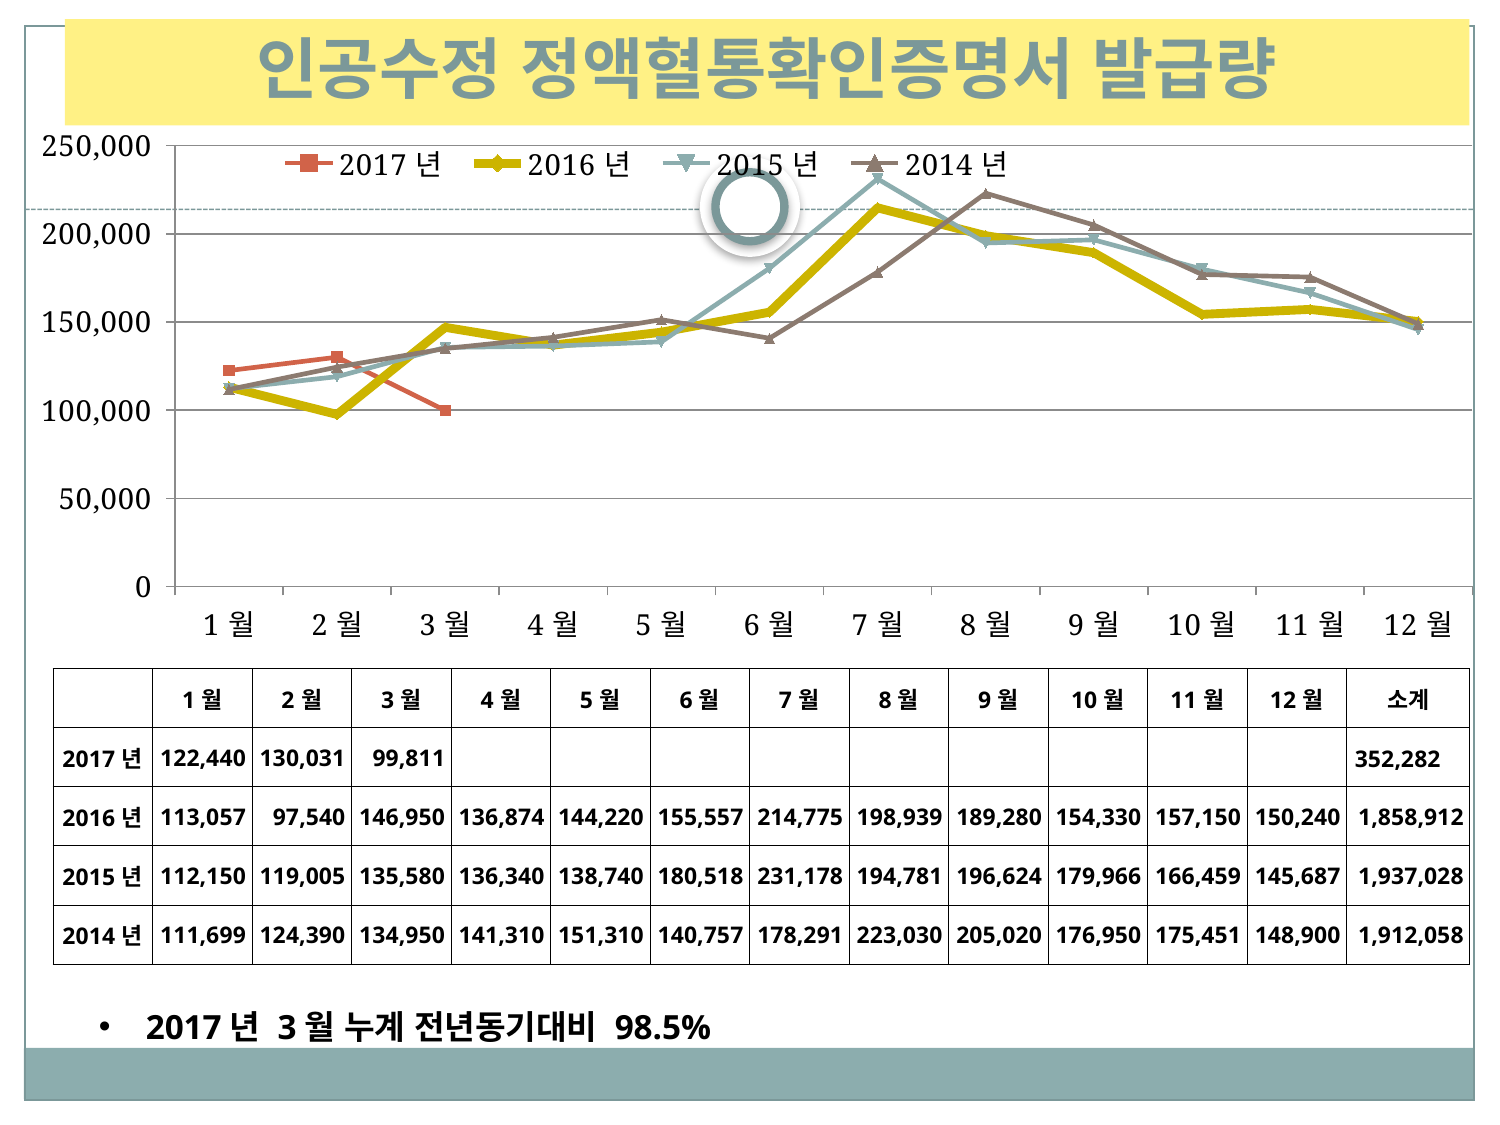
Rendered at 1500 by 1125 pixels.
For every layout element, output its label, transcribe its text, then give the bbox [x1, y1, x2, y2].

table_cell [551, 728, 650, 786]
table_header 1월 [153, 669, 252, 727]
table_cell 148,900 [1248, 906, 1346, 964]
table_cell 146,950 [352, 787, 451, 845]
table_cell 231,178 [750, 846, 849, 905]
table_cell 2016년 [54, 787, 152, 845]
table_cell 194,781 [850, 846, 948, 905]
table_cell 124,390 [253, 906, 351, 964]
table_cell [850, 728, 948, 786]
table_header 12월 [1248, 669, 1346, 727]
table_cell 154,330 [1049, 787, 1147, 845]
table_cell 99,811 [352, 728, 451, 786]
table_cell 122,440 [153, 728, 252, 786]
table_cell 179,966 [1049, 846, 1147, 905]
table_header 소계 [1347, 669, 1469, 727]
table_header 6월 [651, 669, 749, 727]
table_header 4월 [452, 669, 550, 727]
table_header 9월 [949, 669, 1048, 727]
table_header 11월 [1148, 669, 1247, 727]
table_cell 196,624 [949, 846, 1048, 905]
table_cell 157,150 [1148, 787, 1247, 845]
table_cell 130,031 [253, 728, 351, 786]
table_cell [1049, 728, 1147, 786]
table_cell 198,939 [850, 787, 948, 845]
table_cell 140,757 [651, 906, 749, 964]
table_cell [949, 728, 1048, 786]
table_cell 214,775 [750, 787, 849, 845]
table_cell [1148, 728, 1247, 786]
table_header 3월 [352, 669, 451, 727]
table_cell 180,518 [651, 846, 749, 905]
table_header 7월 [750, 669, 849, 727]
table_cell 2014년 [54, 906, 152, 964]
table_cell 2015년 [54, 846, 152, 905]
table_header [54, 669, 152, 727]
table_header 5월 [551, 669, 650, 727]
table_cell 144,220 [551, 787, 650, 845]
table_cell 141,310 [452, 906, 550, 964]
table_cell 150,240 [1248, 787, 1346, 845]
table_cell 112,150 [153, 846, 252, 905]
table_header 2월 [253, 669, 351, 727]
table_header 10월 [1049, 669, 1147, 727]
table_cell 176,950 [1049, 906, 1147, 964]
table_cell 1,912,058 [1347, 906, 1469, 964]
table_header 8월 [850, 669, 948, 727]
table_cell 352,282 [1347, 728, 1469, 786]
table_cell 135,580 [352, 846, 451, 905]
table_cell 111,699 [153, 906, 252, 964]
text_box 2017년 3월 누계 전년동기대비 98.5% [84, 998, 727, 1054]
table_cell 134,950 [352, 906, 451, 964]
table_cell 145,687 [1248, 846, 1346, 905]
table_cell 97,540 [253, 787, 351, 845]
table_cell 151,310 [551, 906, 650, 964]
table_cell 1,858,912 [1347, 787, 1469, 845]
table_cell 2017년 [54, 728, 152, 786]
table_cell 175,451 [1148, 906, 1247, 964]
table_cell 205,020 [949, 906, 1048, 964]
table_cell 113,057 [153, 787, 252, 845]
table_cell 178,291 [750, 906, 849, 964]
table_cell 136,340 [452, 846, 550, 905]
table_cell 136,874 [452, 787, 550, 845]
table_cell [452, 728, 550, 786]
table_cell 1,937,028 [1347, 846, 1469, 905]
table_cell 166,459 [1148, 846, 1247, 905]
table_cell 189,280 [949, 787, 1048, 845]
chart [29, 125, 1500, 646]
table_cell 223,030 [850, 906, 948, 964]
table_cell [1248, 728, 1346, 786]
table_cell [750, 728, 849, 786]
table_cell 119,005 [253, 846, 351, 905]
text_box 인공수정 정액혈통확인증명서 발급량 [64, 19, 1470, 122]
table_cell 138,740 [551, 846, 650, 905]
table_cell 155,557 [651, 787, 749, 845]
table_cell [651, 728, 749, 786]
